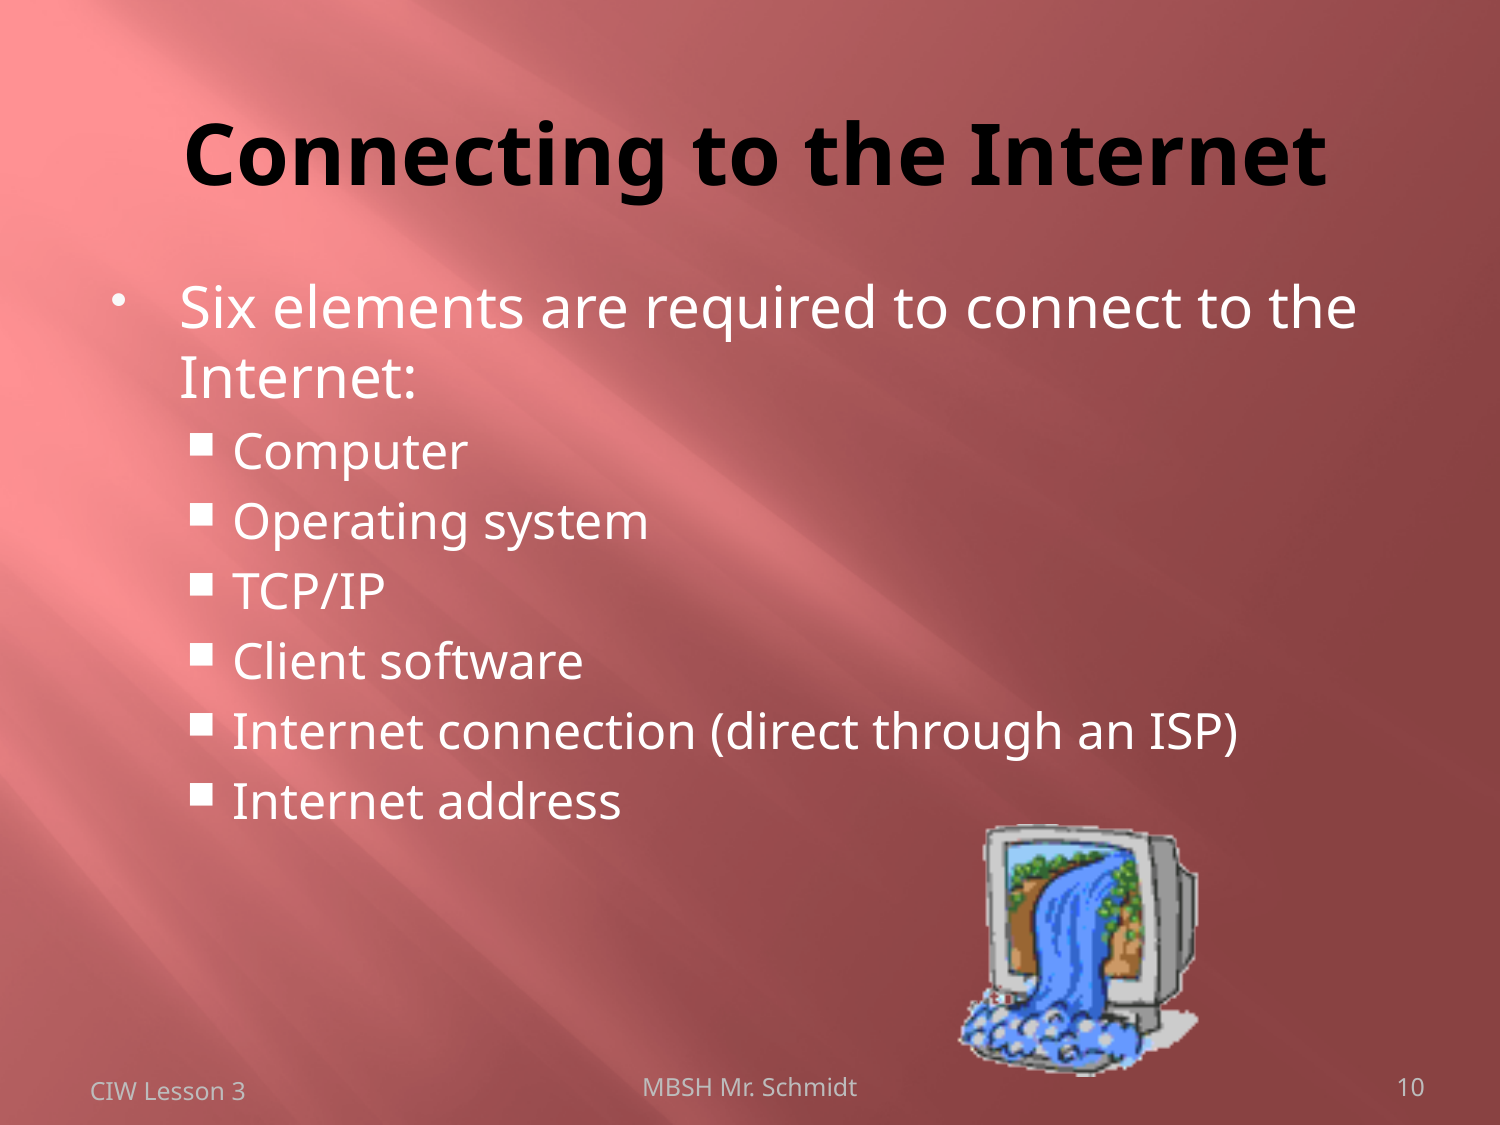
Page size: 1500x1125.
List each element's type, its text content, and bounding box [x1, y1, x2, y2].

picture [949, 824, 1202, 1077]
slide_number 10 [1299, 1052, 1425, 1113]
slide_number CIW Lesson 3 [75, 1052, 425, 1113]
list Six elements are required to connect to the Internet: Computer Operating system TCP/IP Client software Internet connection (direct through an ISP) Internet address [75, 262, 1425, 1035]
title Connecting to the Internet [99, 53, 1413, 250]
footer MBSH Mr. Schmidt [512, 1052, 974, 1113]
